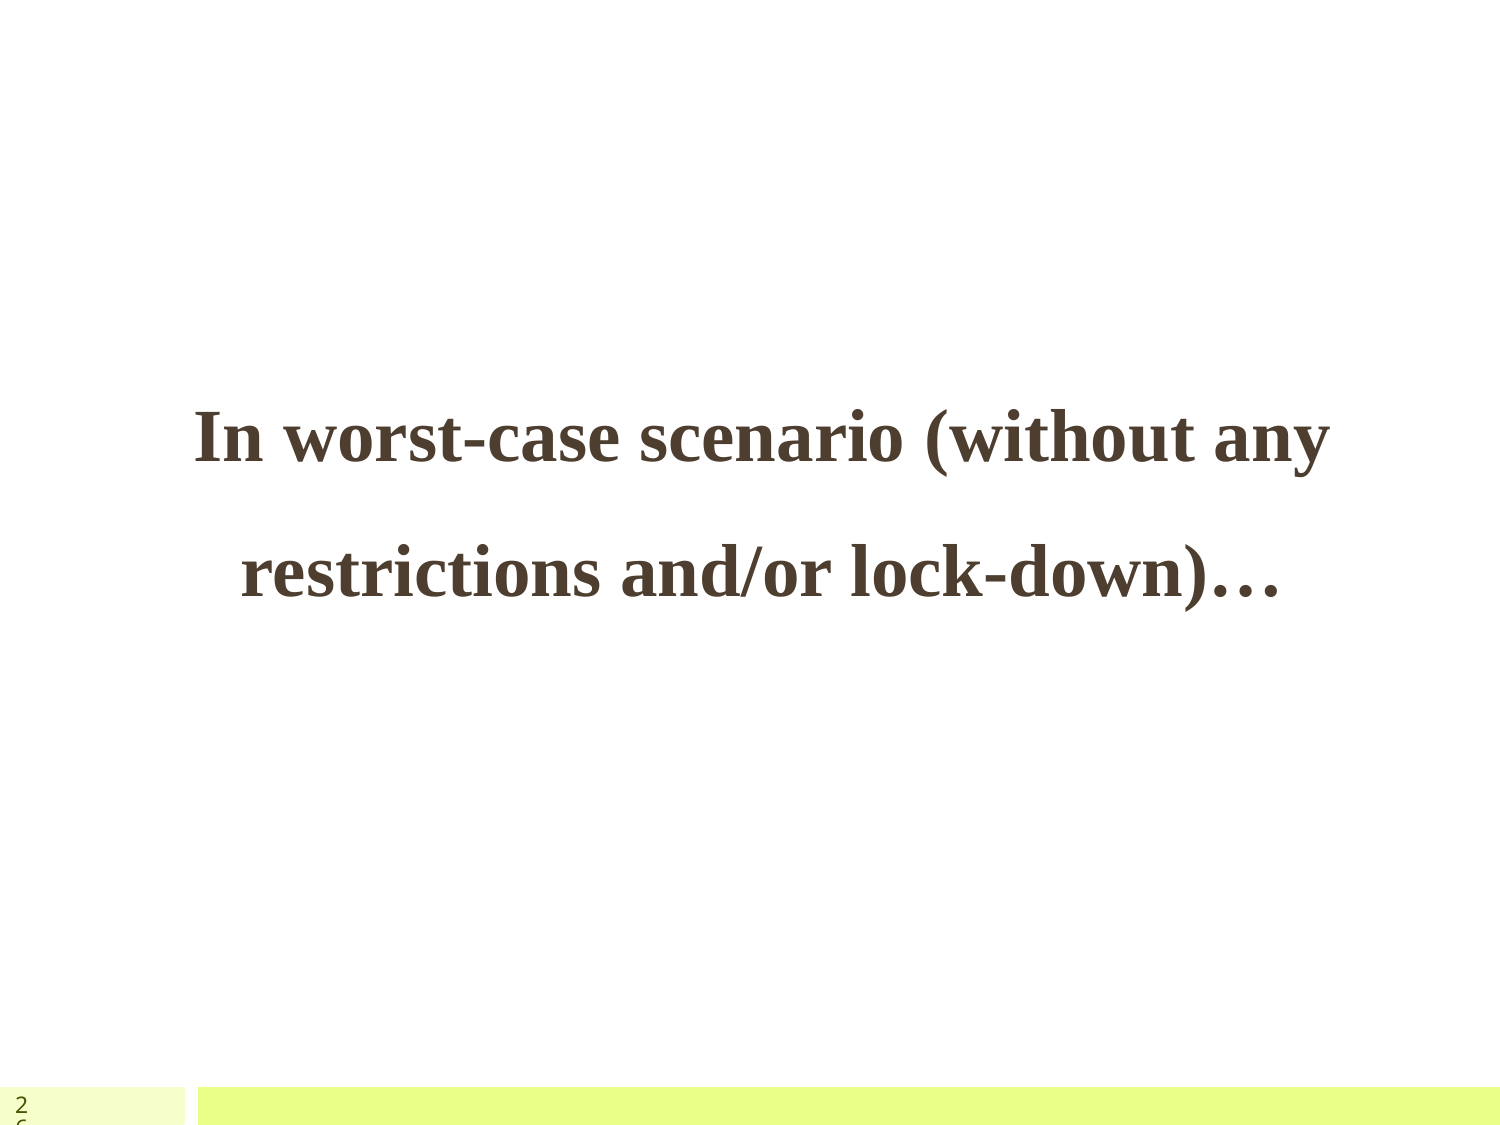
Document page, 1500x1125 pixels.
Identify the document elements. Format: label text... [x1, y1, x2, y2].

list In worst-case scenario (without any restrictions and/or lock-down)… [146, 333, 1379, 975]
slide_number 26 [0, 1087, 51, 1125]
